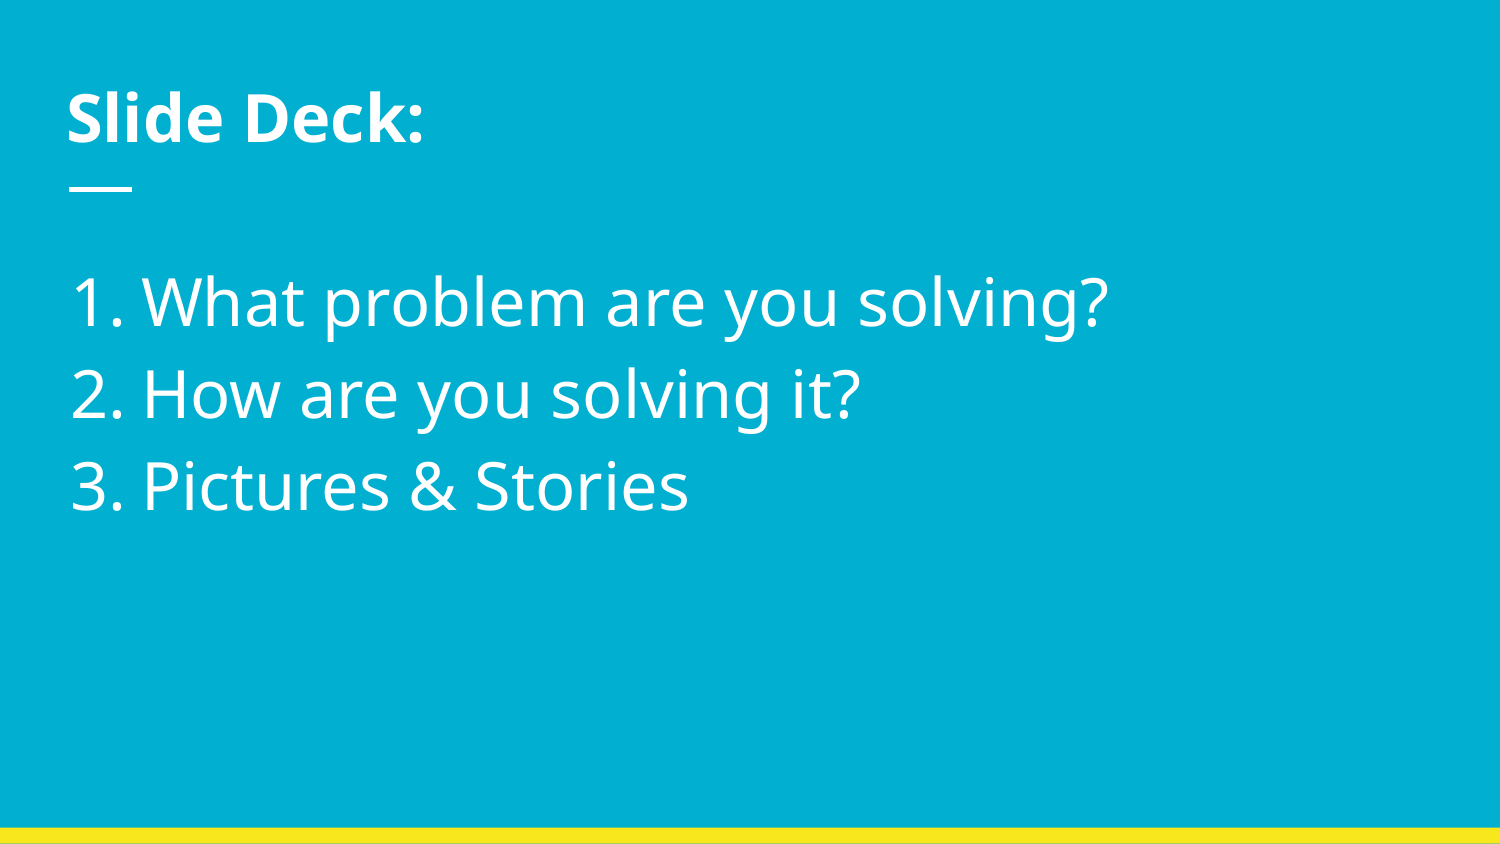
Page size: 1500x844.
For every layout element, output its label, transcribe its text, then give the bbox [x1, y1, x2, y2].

title Slide Deck: [51, 61, 1449, 167]
list What problem are you solving? How are you solving it? Pictures & Stories [51, 232, 1449, 750]
